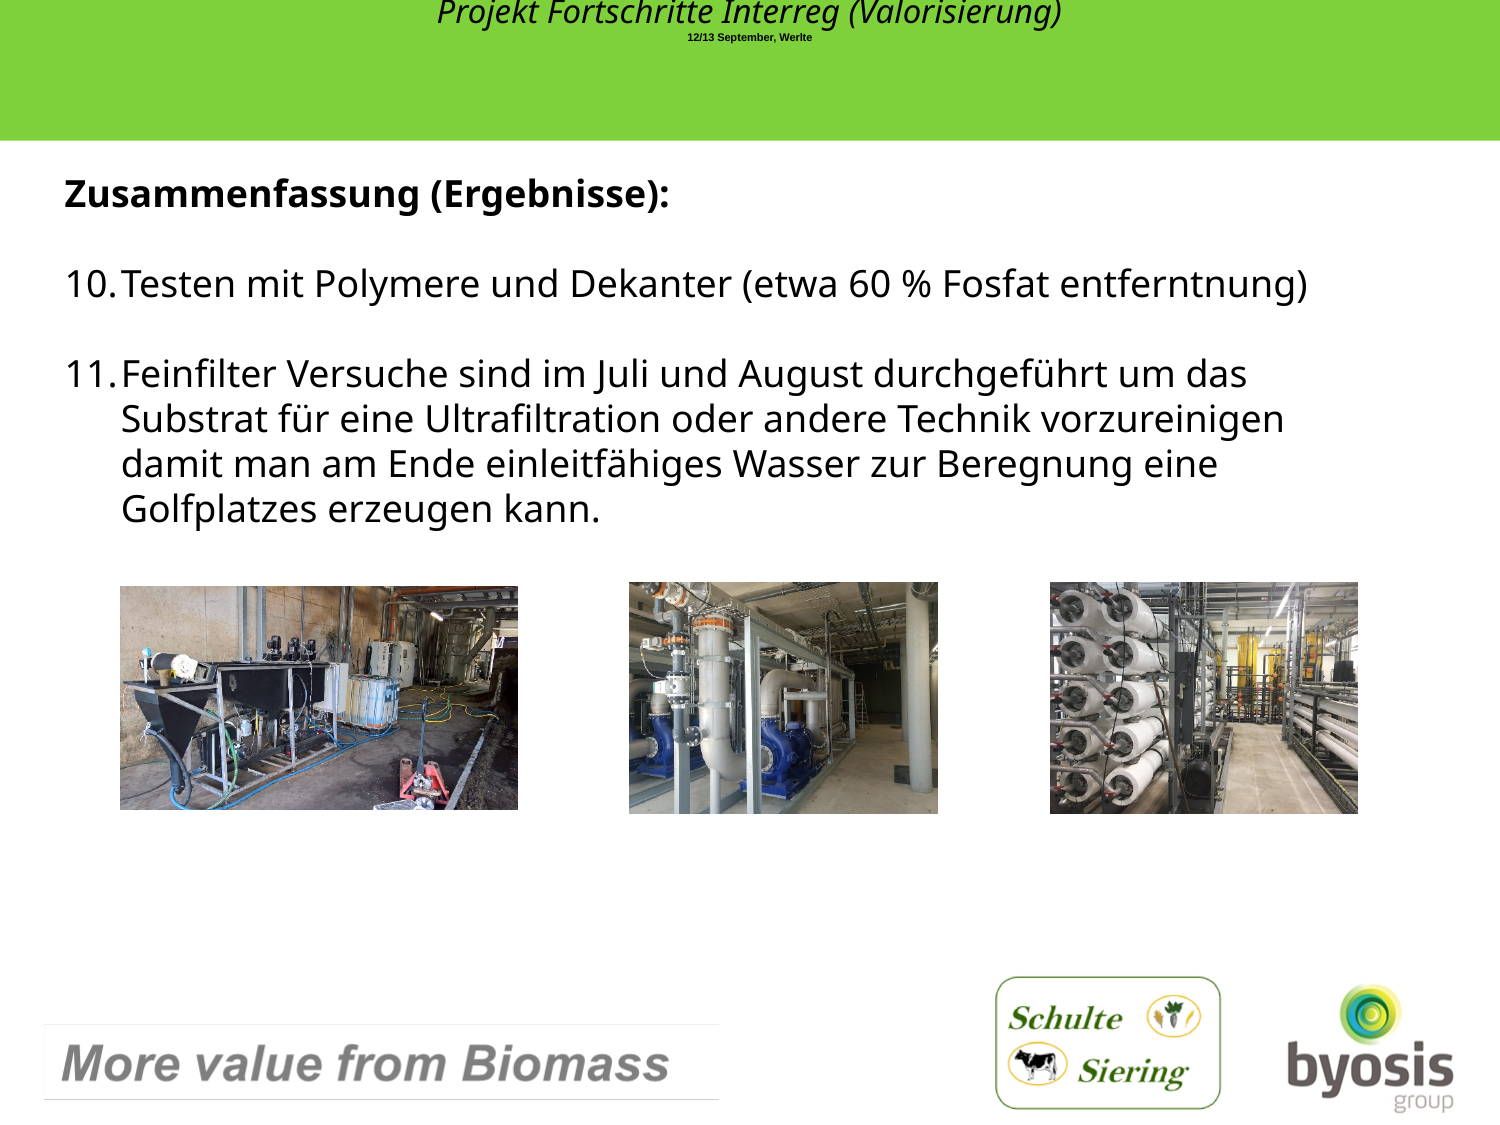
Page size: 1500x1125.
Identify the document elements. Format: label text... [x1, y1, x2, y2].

picture [1049, 582, 1359, 814]
picture [119, 585, 518, 810]
text_box Zusammenfassung (Ergebnisse): Testen mit Polymere und Dekanter (etwa 60 % Fosfat entferntnung) Feinfilter Versuche sind im Juli und August durchgeführt um das Substrat für eine Ultrafiltration oder andere Technik vorzureinigen damit man am Ende einleitfähiges Wasser zur Beregnung eine Golfplatzes erzeugen kann. [56, 162, 1380, 973]
picture [629, 582, 938, 814]
picture [0, 973, 1500, 1125]
title Projekt Fortschritte Interreg (Valorisierung) 12/13 September, Werlte [0, 0, 1500, 142]
